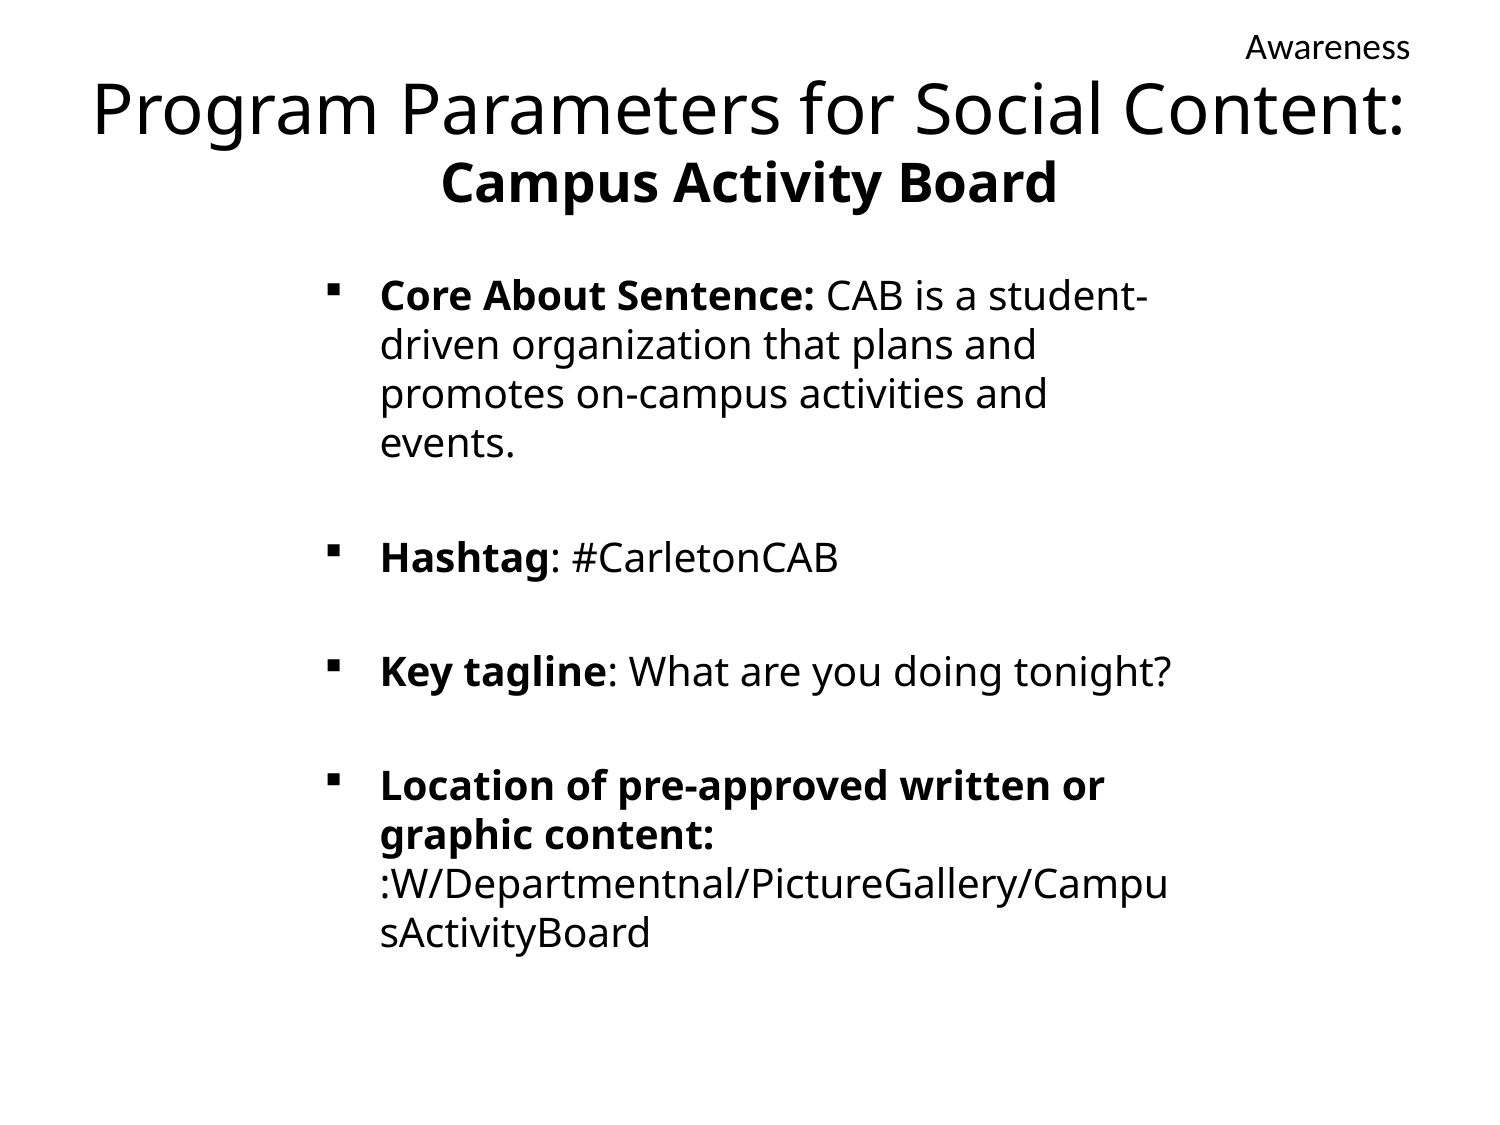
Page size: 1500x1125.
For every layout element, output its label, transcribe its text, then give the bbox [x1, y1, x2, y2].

list Core About Sentence: CAB is a student-driven organization that plans and promotes on-campus activities and events. Hashtag: #CarletonCAB Key tagline: What are you doing tonight? Location of pre-approved written or graphic content: :W/Departmentnal/PictureGallery/CampusActivityBoard [309, 262, 1191, 1005]
title Program Parameters for Social Content: Campus Activity Board [75, 45, 1425, 233]
text_box Awareness [1230, 14, 1426, 75]
